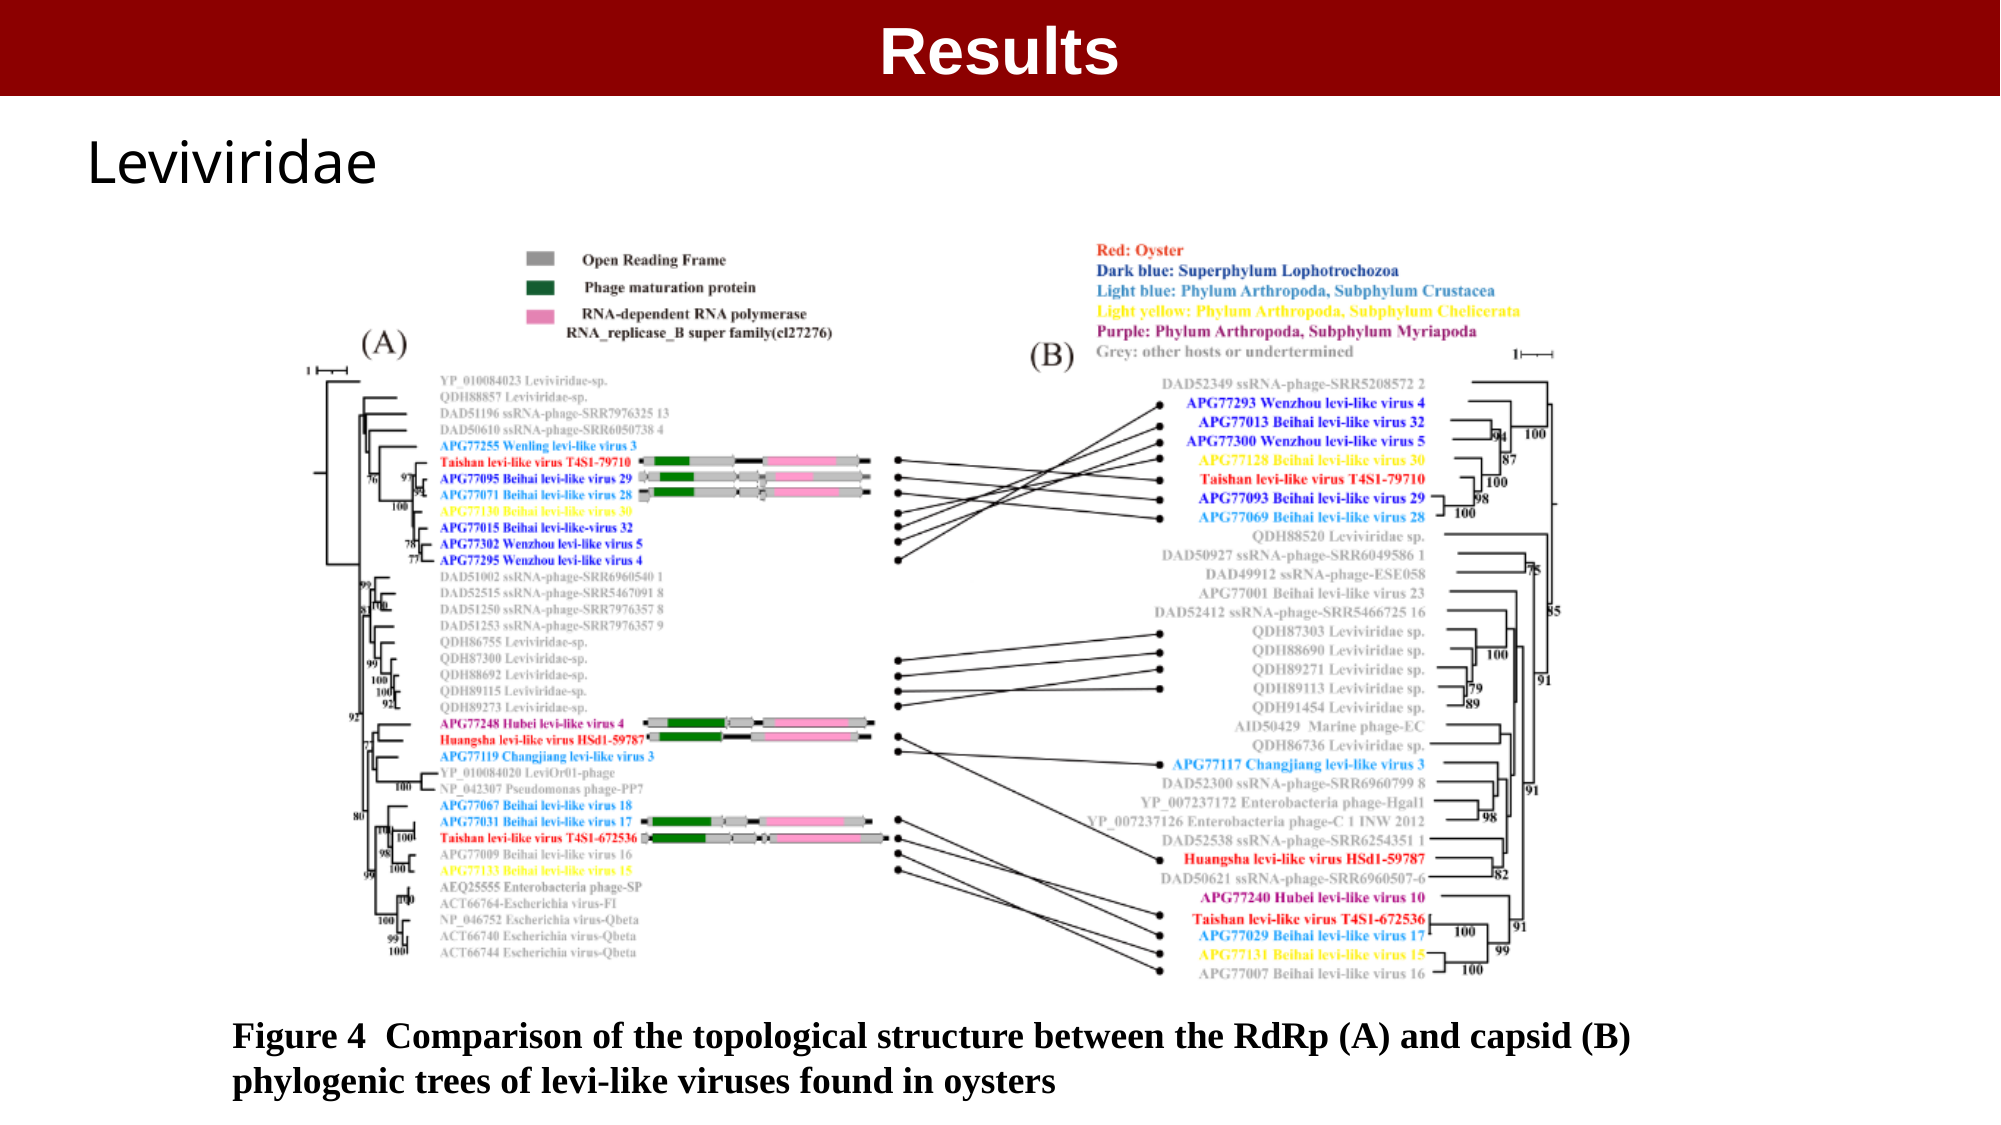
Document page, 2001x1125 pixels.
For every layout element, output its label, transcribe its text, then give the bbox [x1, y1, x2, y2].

text_box Figure 4 Comparison of the topological structure between the RdRp (A) and capsid (B) phylogenic trees of levi-like viruses found in oysters [217, 1003, 1770, 1109]
text_box Results [0, 0, 2000, 97]
picture [244, 203, 1632, 1033]
text_box Leviviridae [71, 117, 1072, 203]
